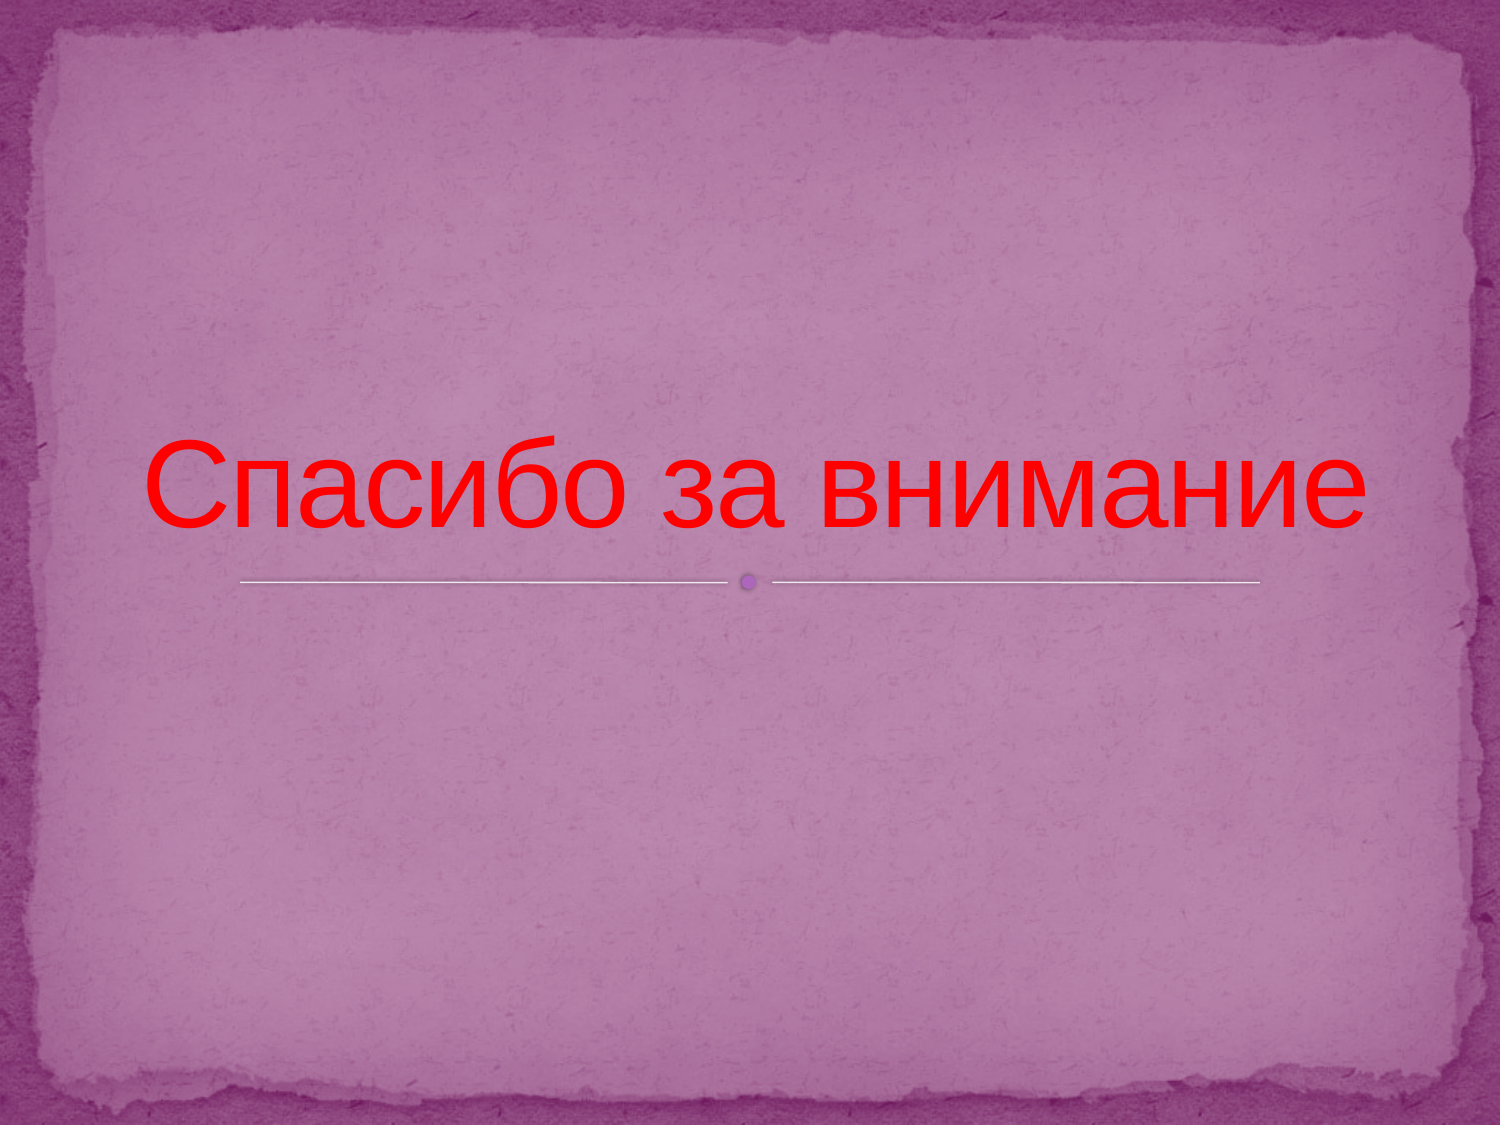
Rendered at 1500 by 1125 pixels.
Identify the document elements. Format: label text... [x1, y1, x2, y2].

title Спасибо за внимание [74, 235, 1438, 561]
